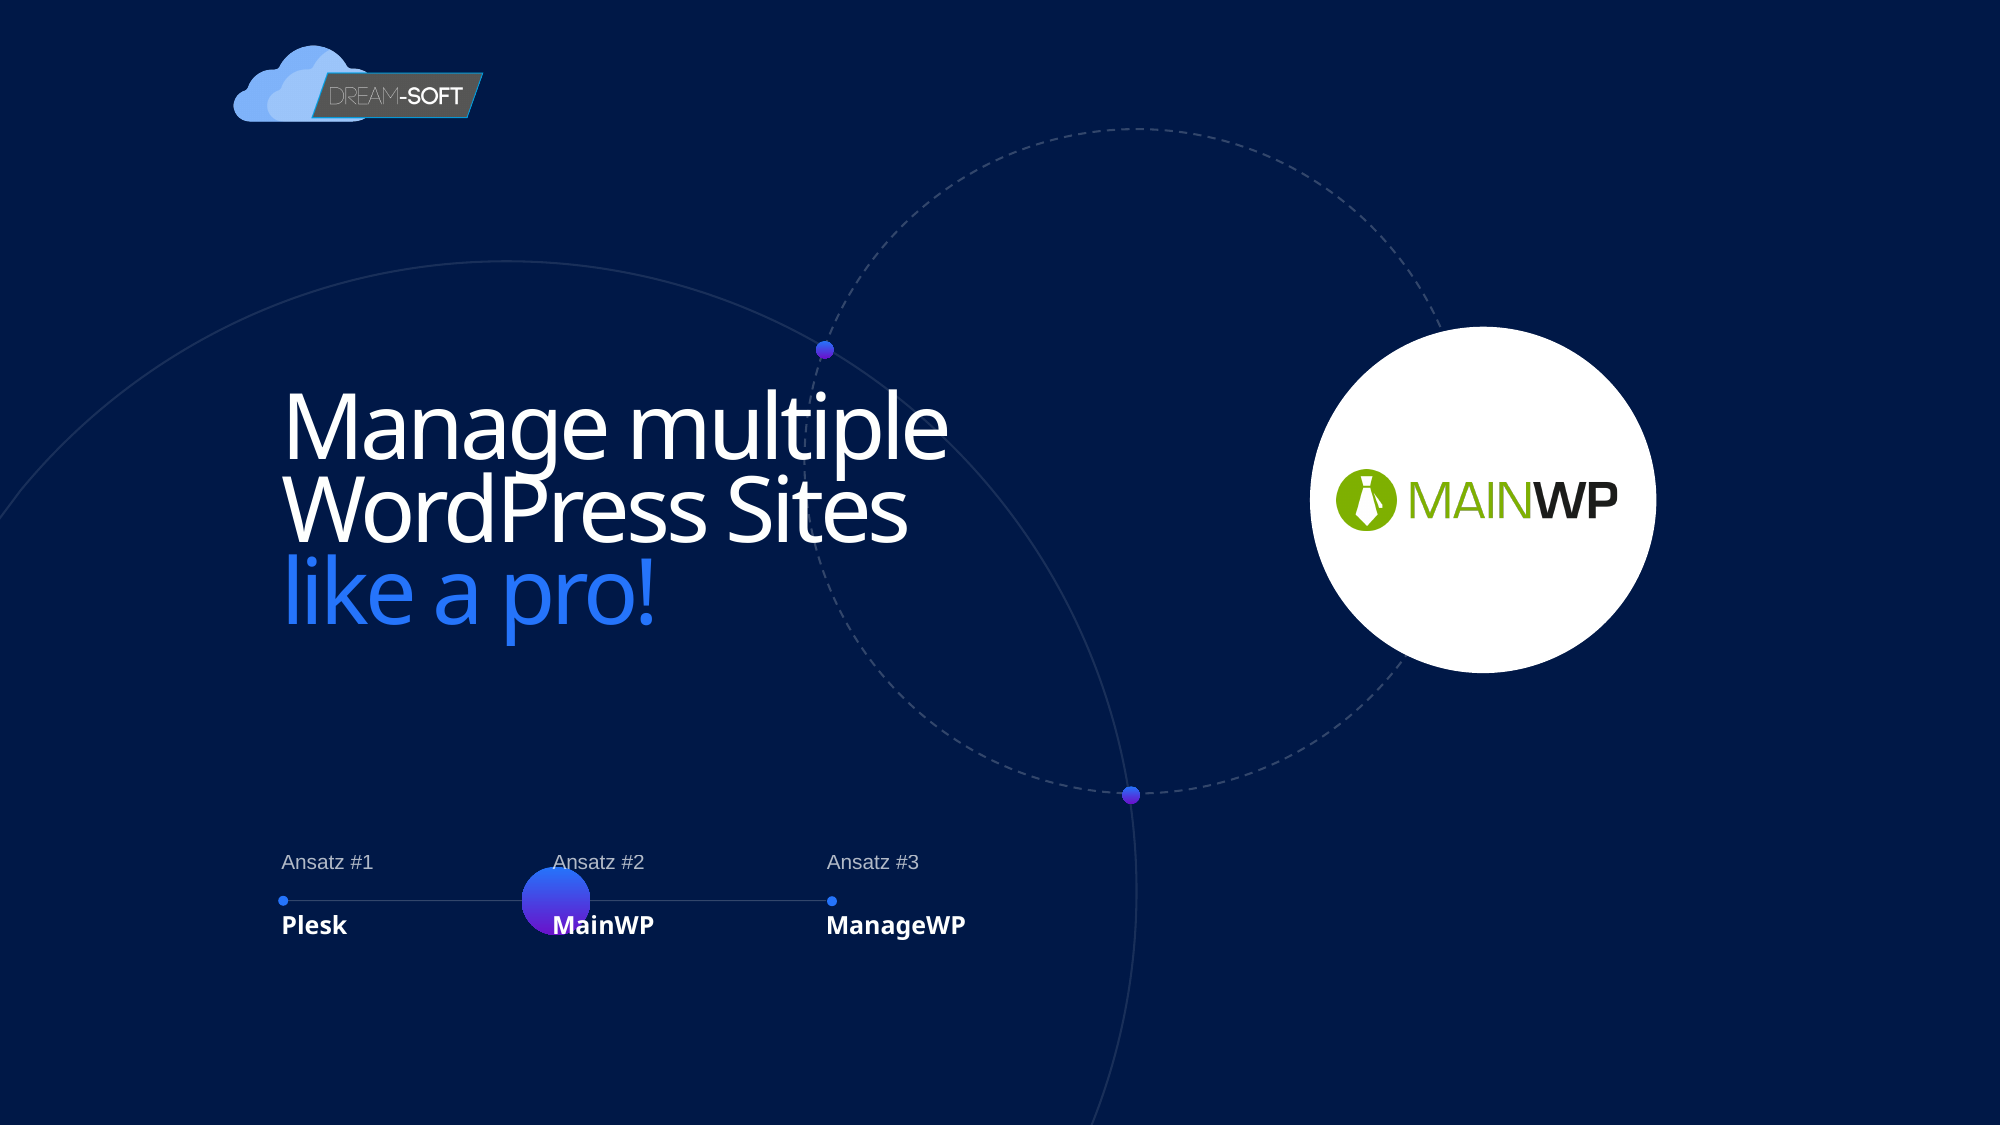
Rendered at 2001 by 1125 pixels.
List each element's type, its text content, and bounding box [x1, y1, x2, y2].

text_box Manage multiple WordPress Sites like a pro! [281, 393, 1119, 695]
picture [211, 44, 492, 123]
text_box MainWP [552, 909, 656, 940]
picture [1336, 469, 1631, 531]
text_box ManageWP [825, 909, 967, 940]
text_box [521, 866, 591, 935]
text_box [1309, 326, 1657, 674]
text_box Ansatz #2 [552, 849, 645, 875]
text_box Ansatz #3 [826, 849, 920, 875]
text_box [827, 896, 837, 907]
text_box [278, 895, 289, 906]
text_box Plesk [281, 909, 348, 940]
text_box Ansatz #1 [281, 849, 374, 875]
